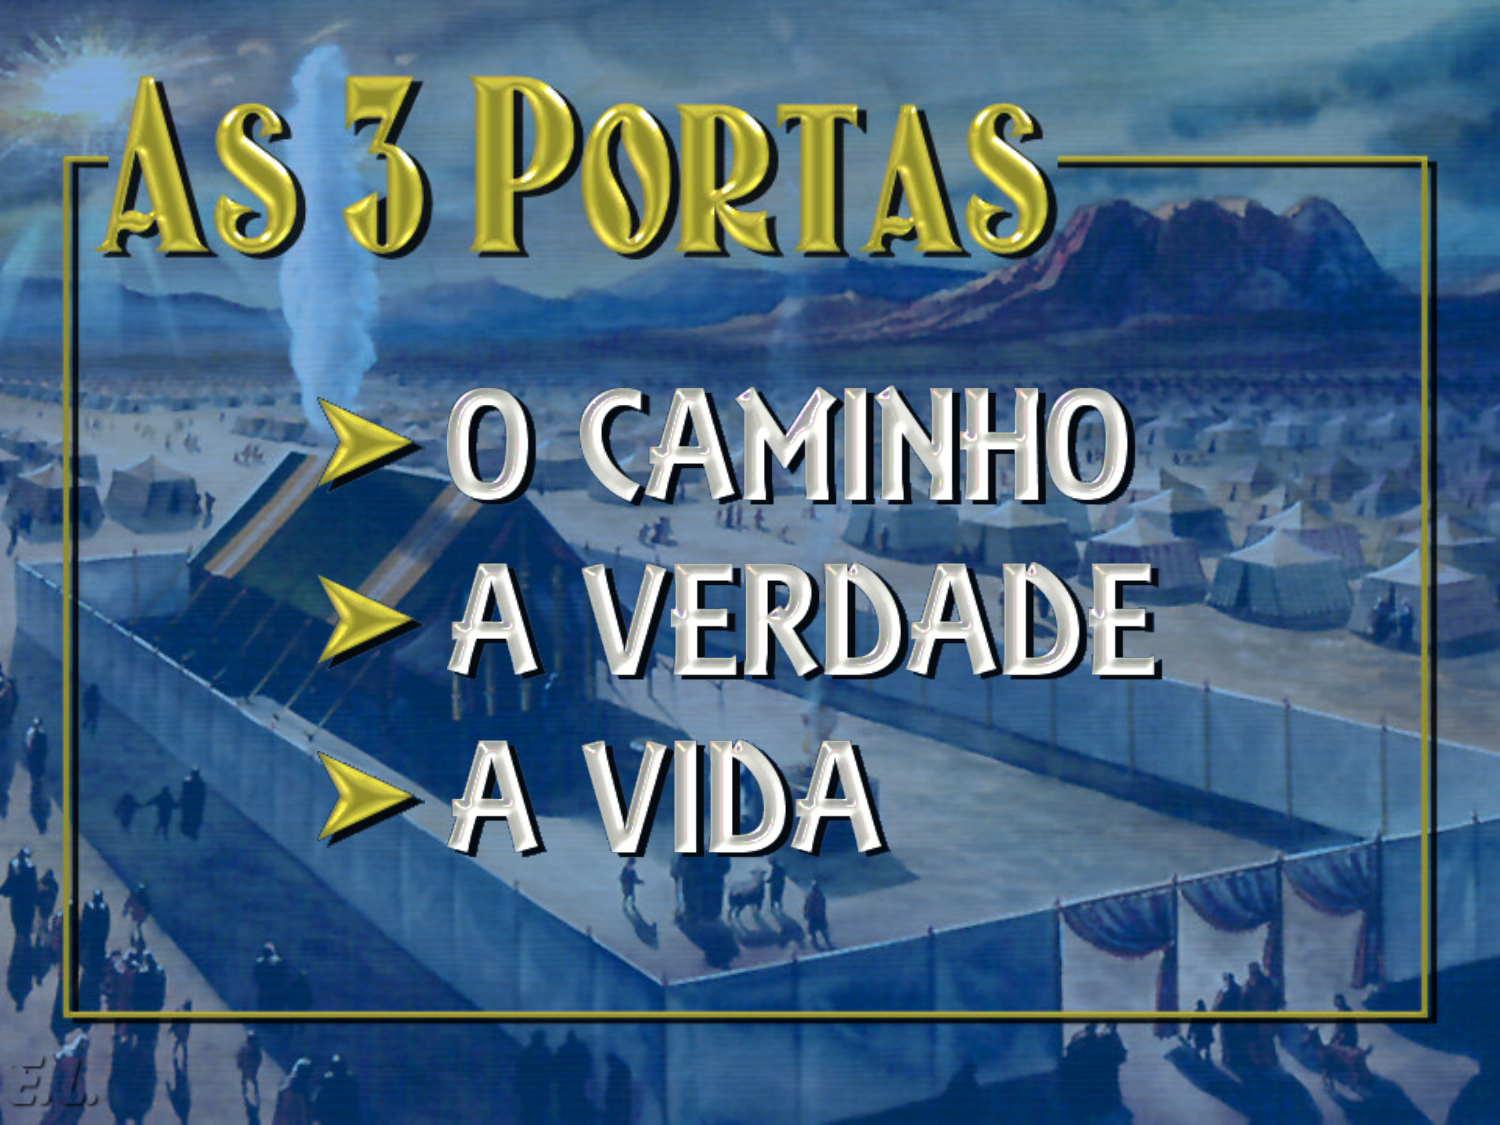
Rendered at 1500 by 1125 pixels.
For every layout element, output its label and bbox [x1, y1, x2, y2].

text_box [317, 385, 1137, 508]
text_box [317, 562, 1164, 683]
text_box [317, 739, 890, 859]
picture [0, 0, 1500, 1125]
